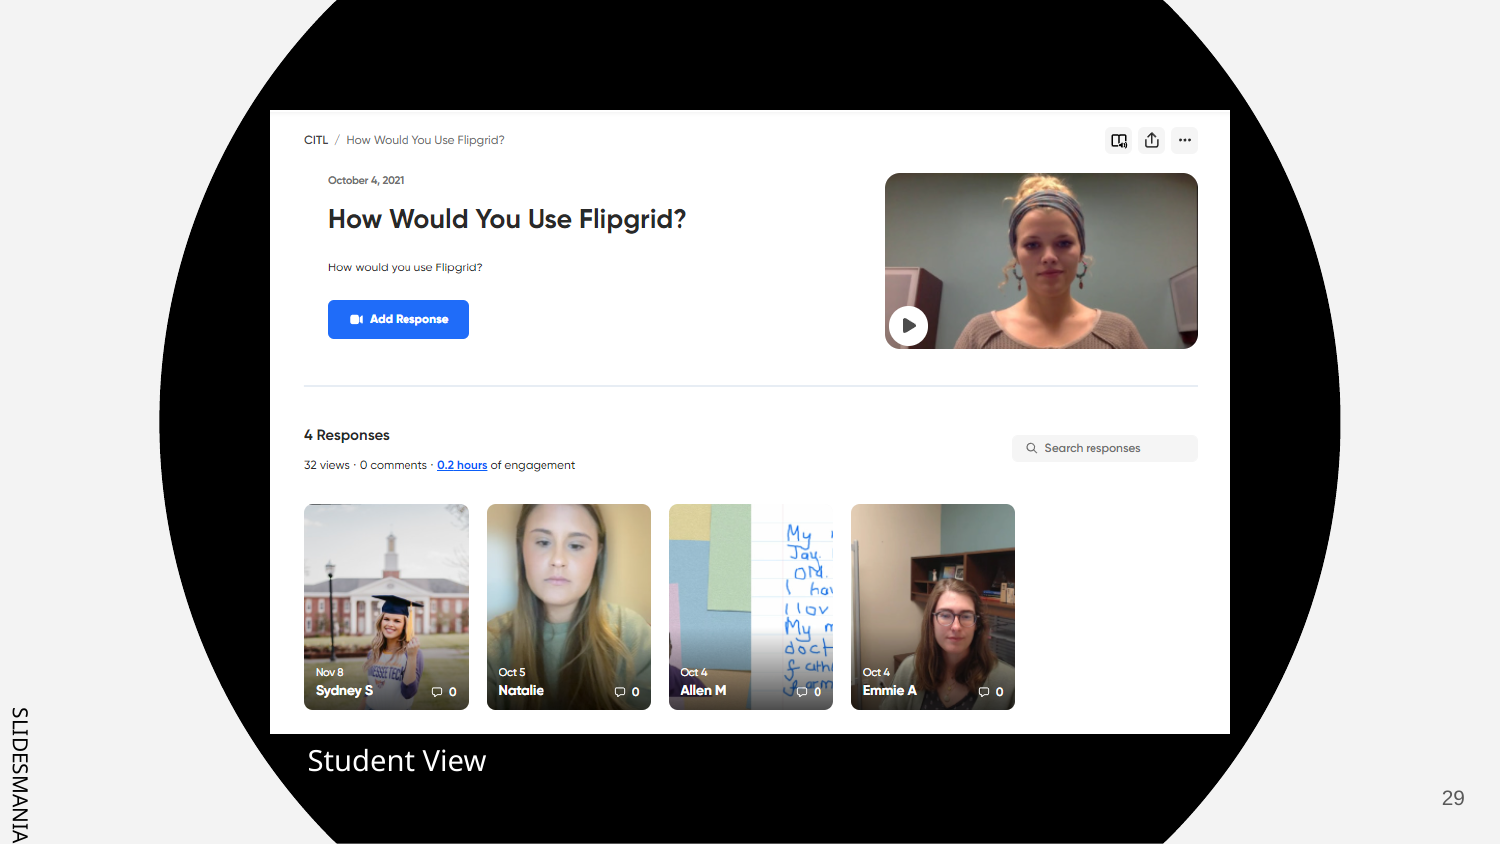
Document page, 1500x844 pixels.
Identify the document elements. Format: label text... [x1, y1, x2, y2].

text_box Student View [269, 742, 935, 822]
slide_number 29 [1389, 764, 1480, 830]
list Student View [1235, 517, 1243, 731]
list Student View [256, 517, 264, 731]
picture [269, 109, 1231, 780]
